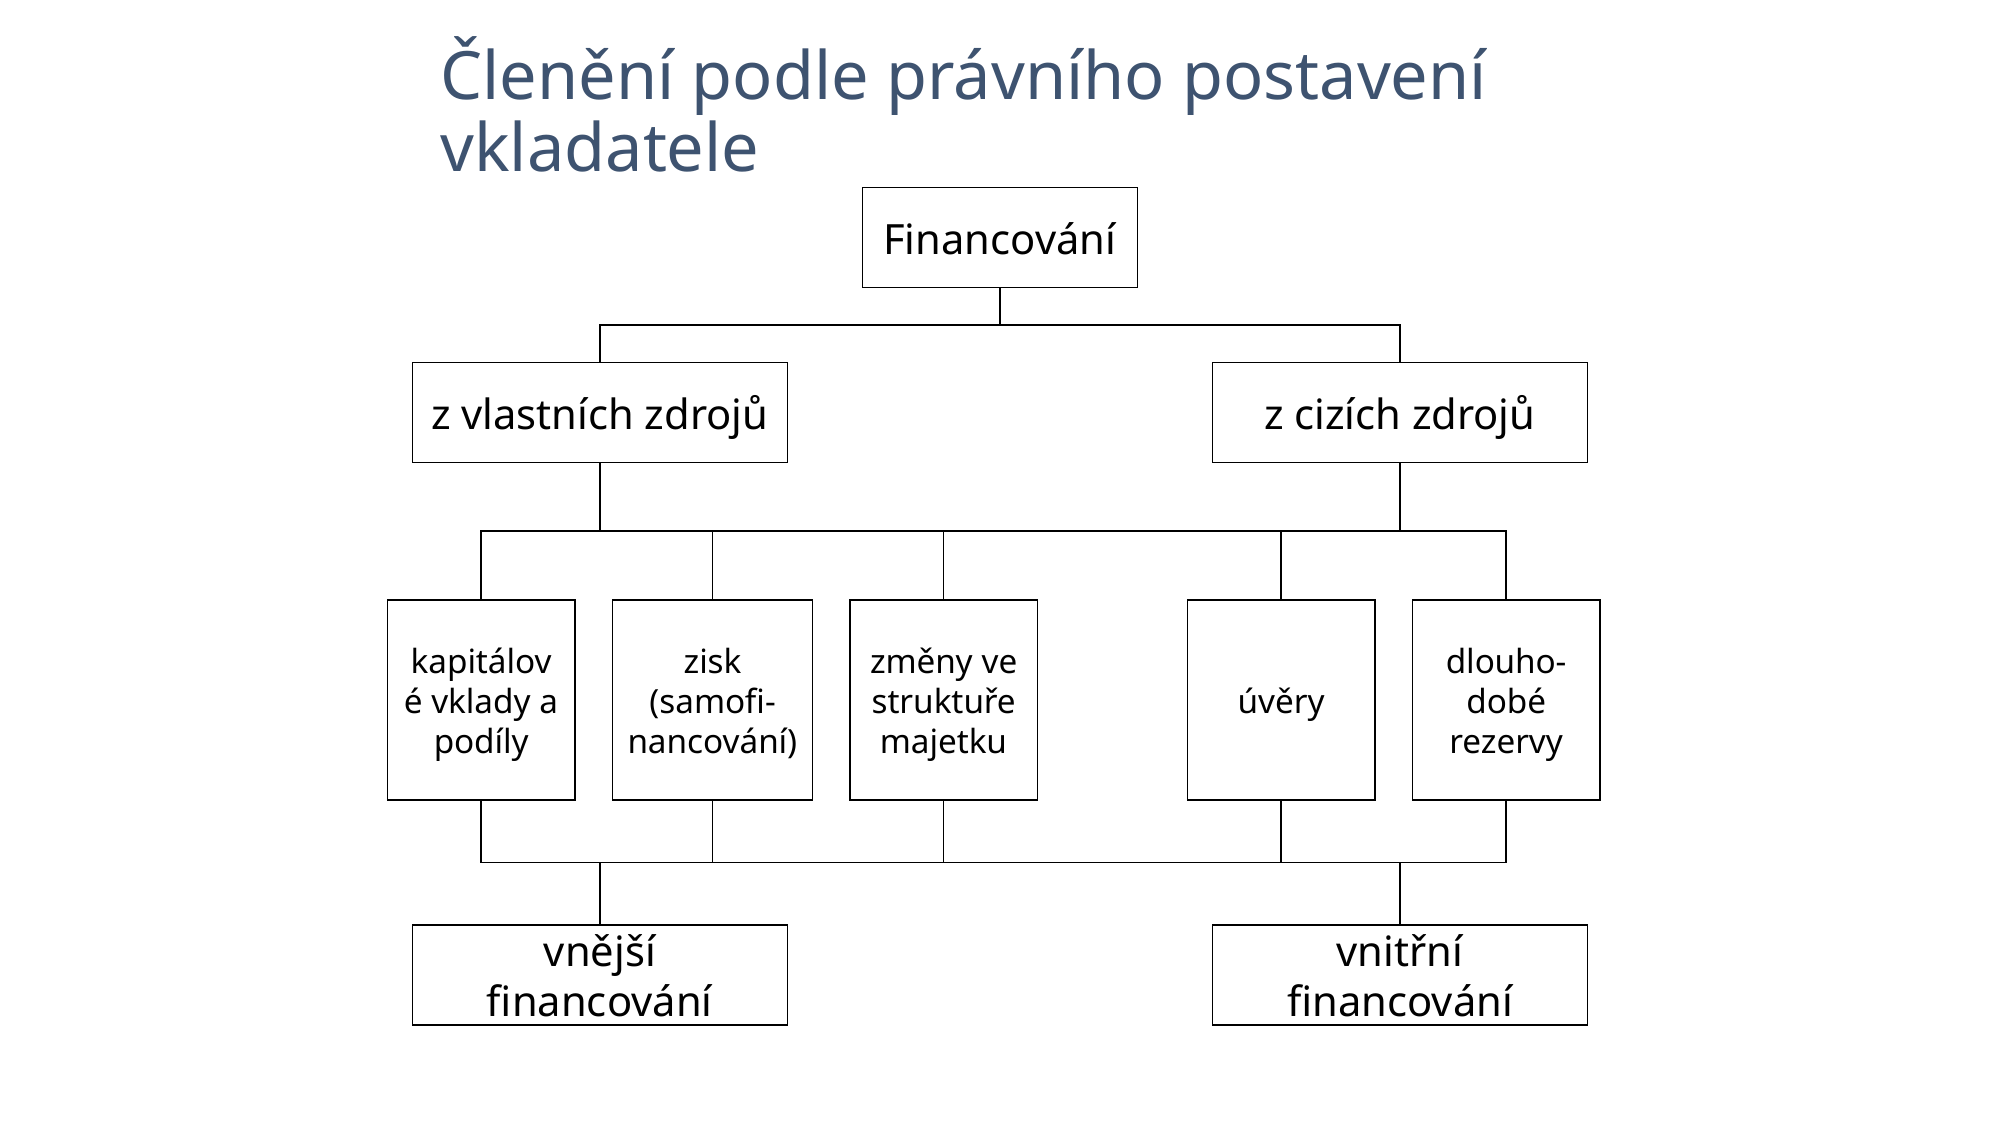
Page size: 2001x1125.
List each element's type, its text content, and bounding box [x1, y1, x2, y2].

text_box Členění podle právního postavení vkladatele [425, 35, 1598, 187]
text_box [387, 187, 1600, 1025]
